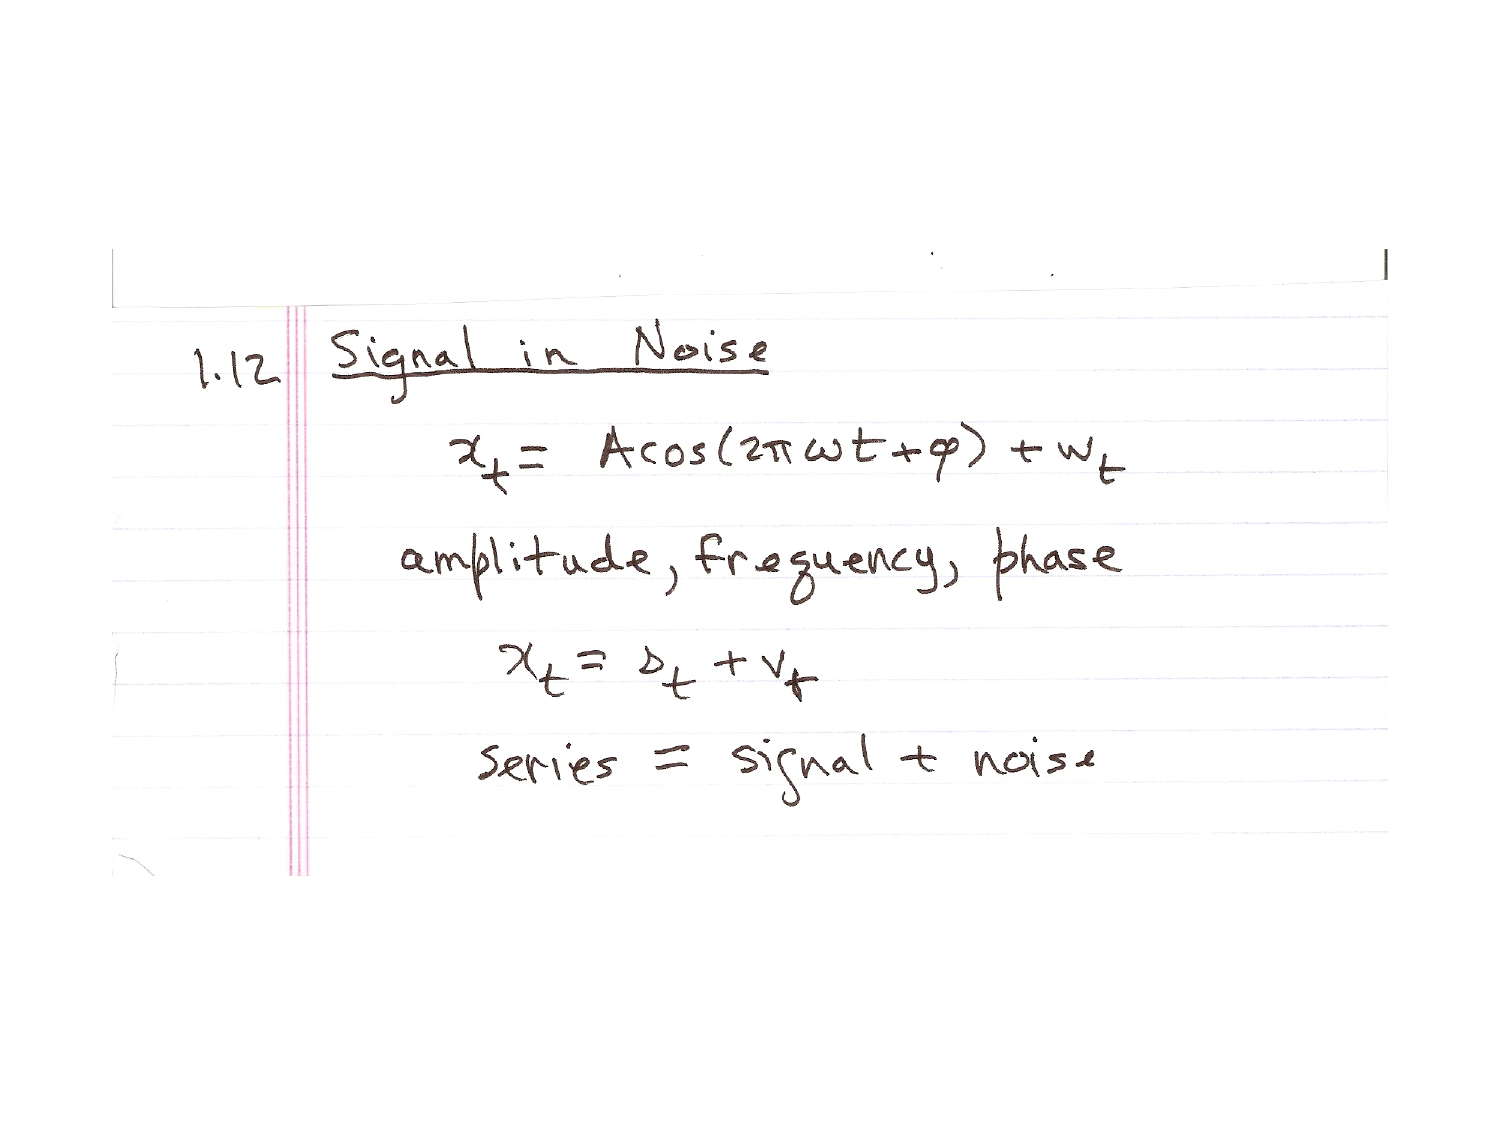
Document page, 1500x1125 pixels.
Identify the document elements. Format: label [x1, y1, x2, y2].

picture [112, 249, 1388, 876]
